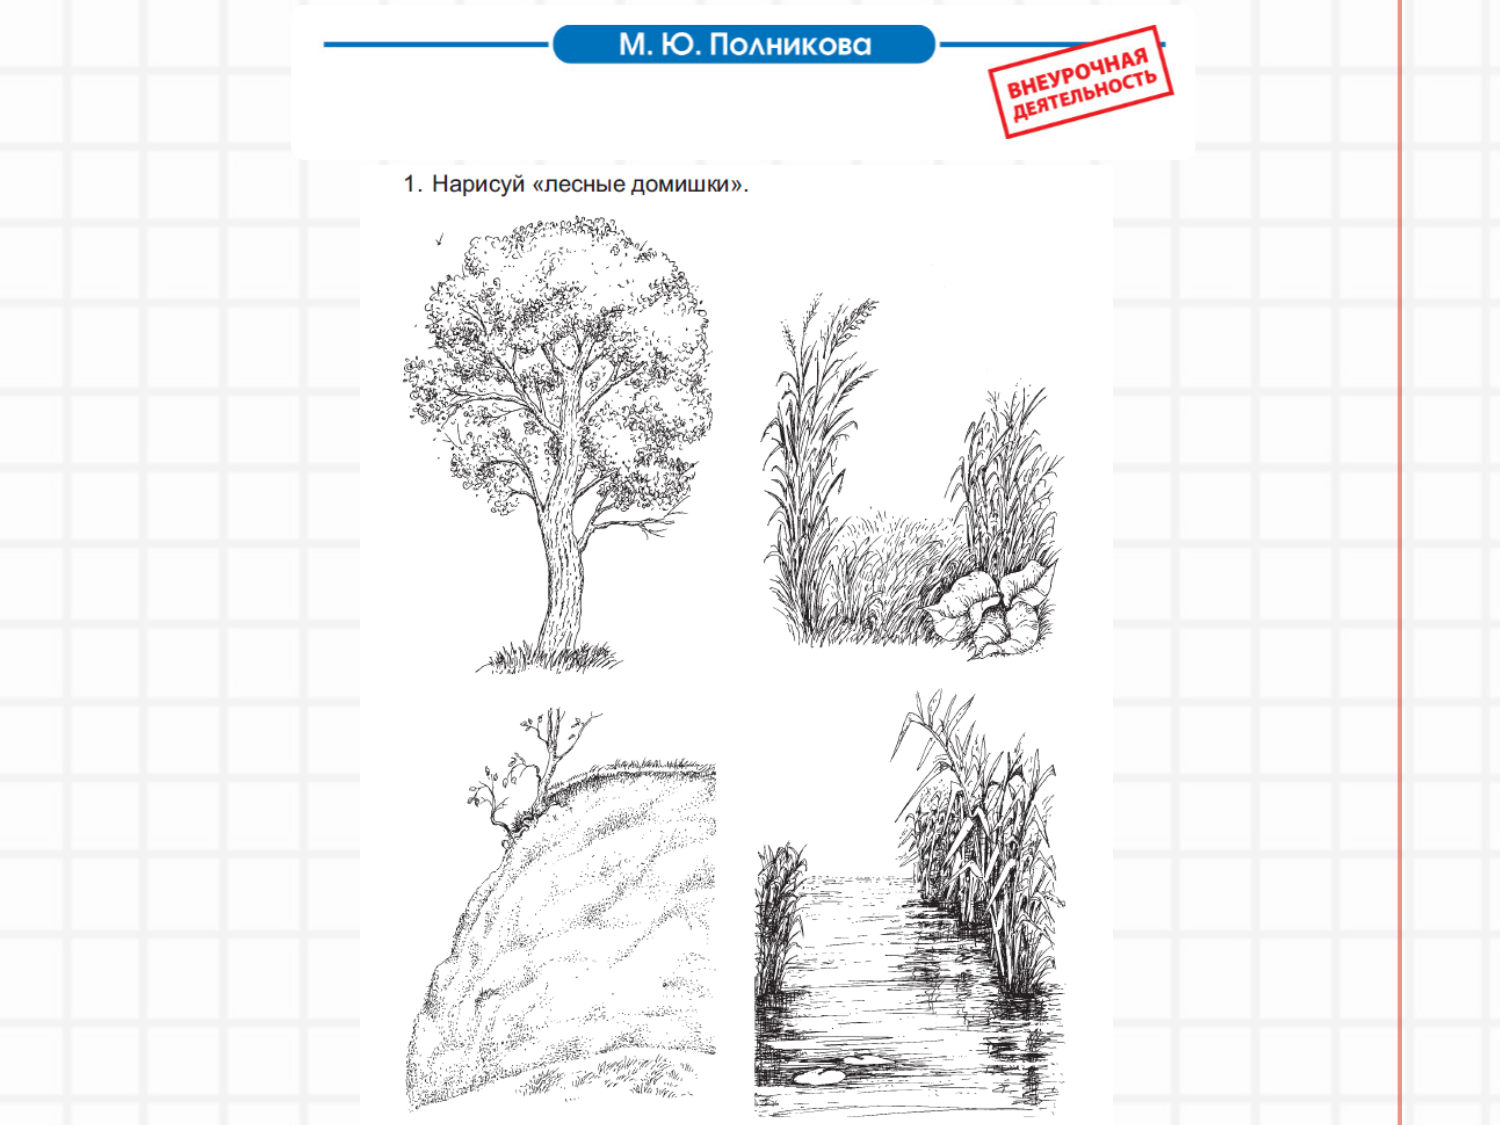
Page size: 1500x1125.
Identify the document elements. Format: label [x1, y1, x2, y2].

picture [291, 4, 1196, 160]
picture [359, 165, 1113, 1125]
